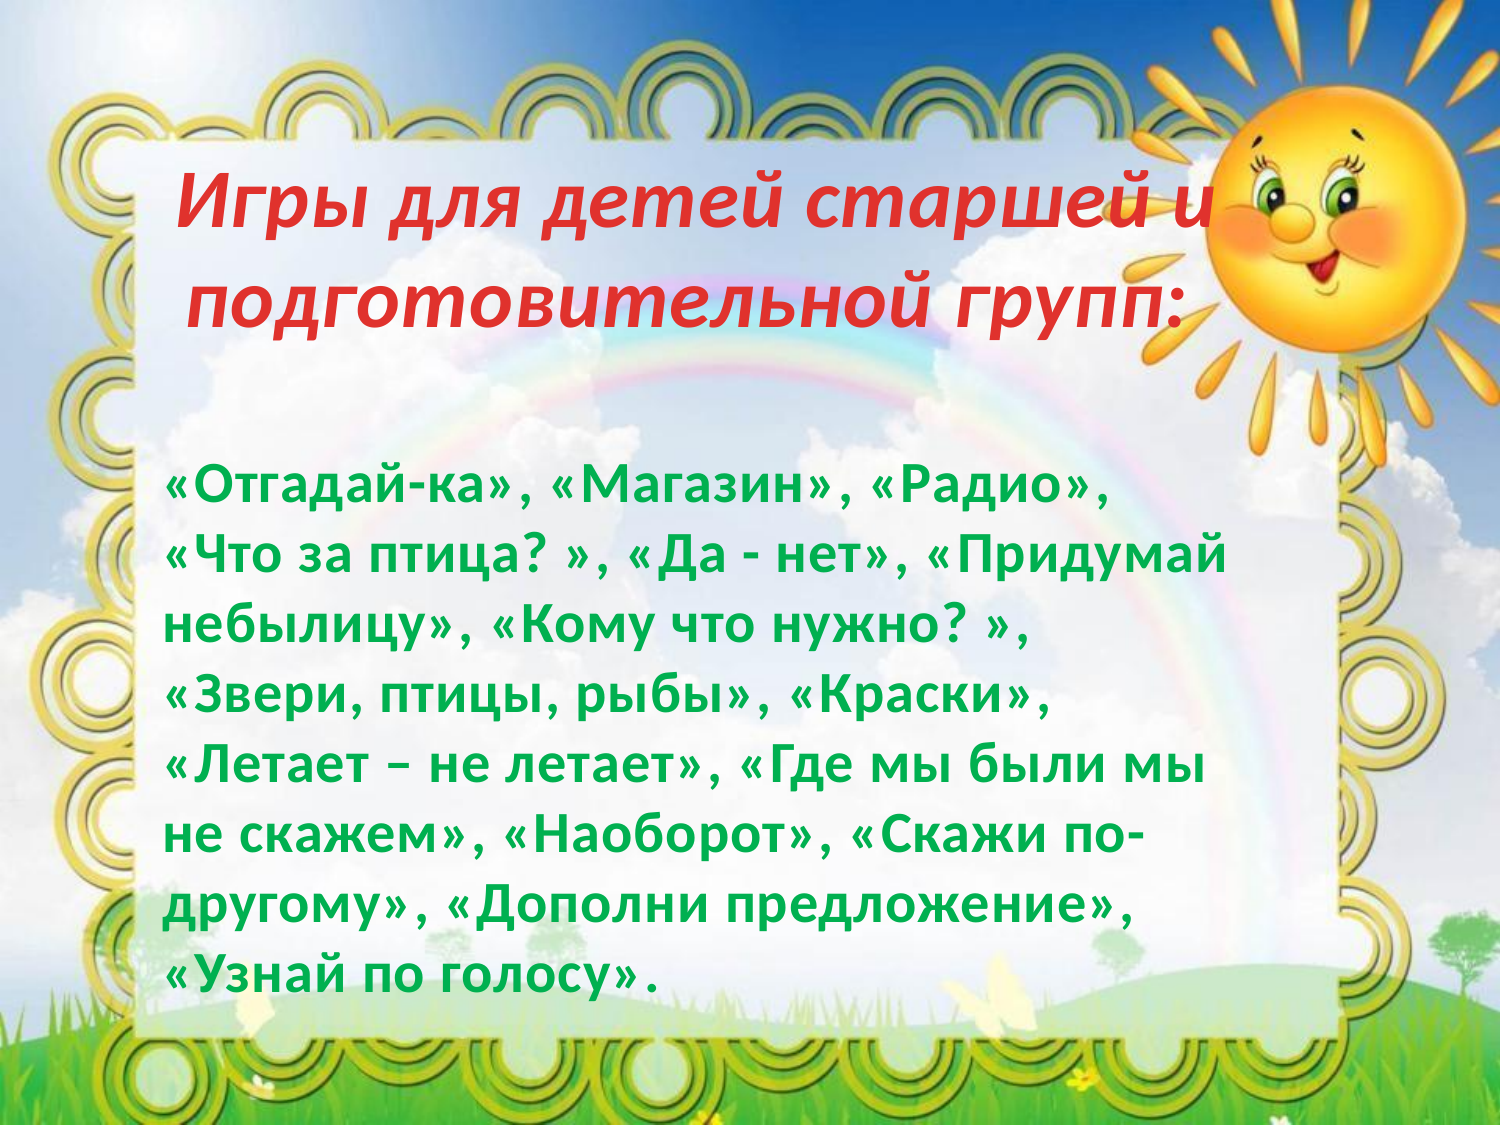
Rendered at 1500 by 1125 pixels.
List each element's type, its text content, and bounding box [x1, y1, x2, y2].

text_box Игры для детей старшей и подготовительной групп: «Отгадай-ка», «Магазин», «Радио», «Что за птица? », «Да - нет», «Придумай небылицу», «Кому что нужно? », «Звери, птицы, рыбы», «Краски», «Летает – не летает», «Где мы были мы не скажем», «Наоборот», «Скажи по-другому», «Дополни предложение», «Узнай по голосу». [147, 137, 1247, 1042]
picture [0, 0, 1500, 1125]
